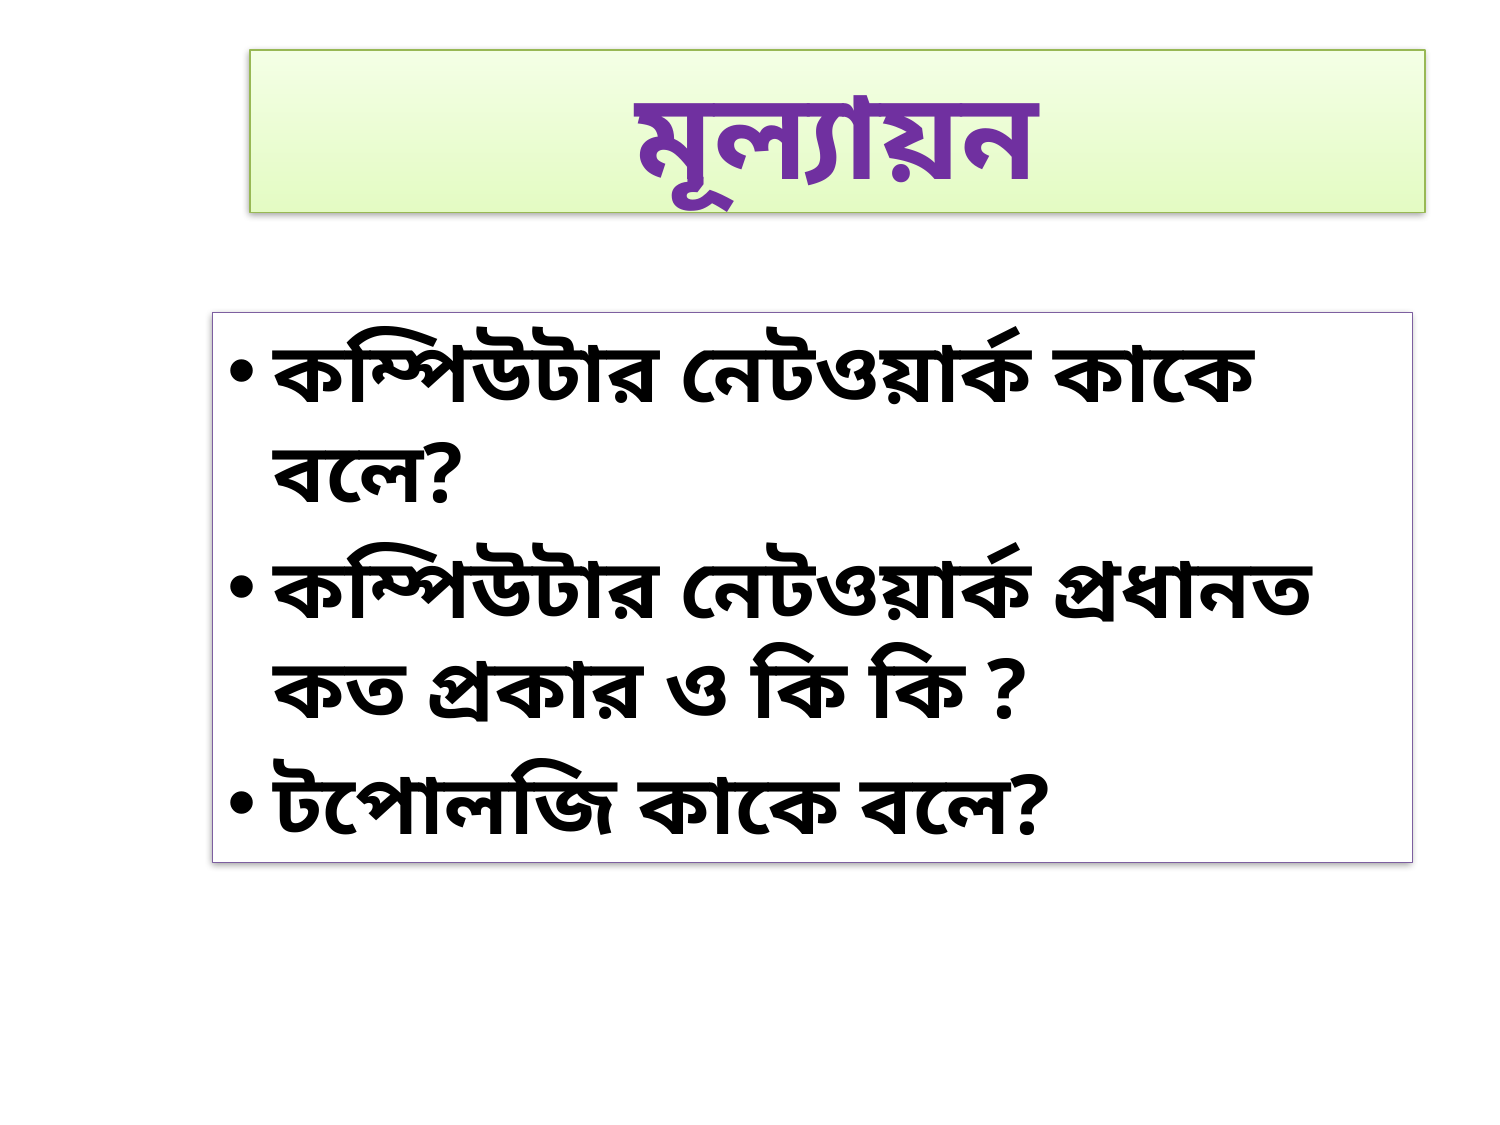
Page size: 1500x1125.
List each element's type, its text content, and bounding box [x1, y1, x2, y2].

text_box কম্পিউটার নেটওয়ার্ক কাকে বলে? কম্পিউটার নেটওয়ার্ক প্রধানত কত প্রকার ও কি কি ? টপোলজি কাকে বলে? [212, 312, 1413, 863]
text_box মূল্যায়ন [249, 49, 1426, 213]
